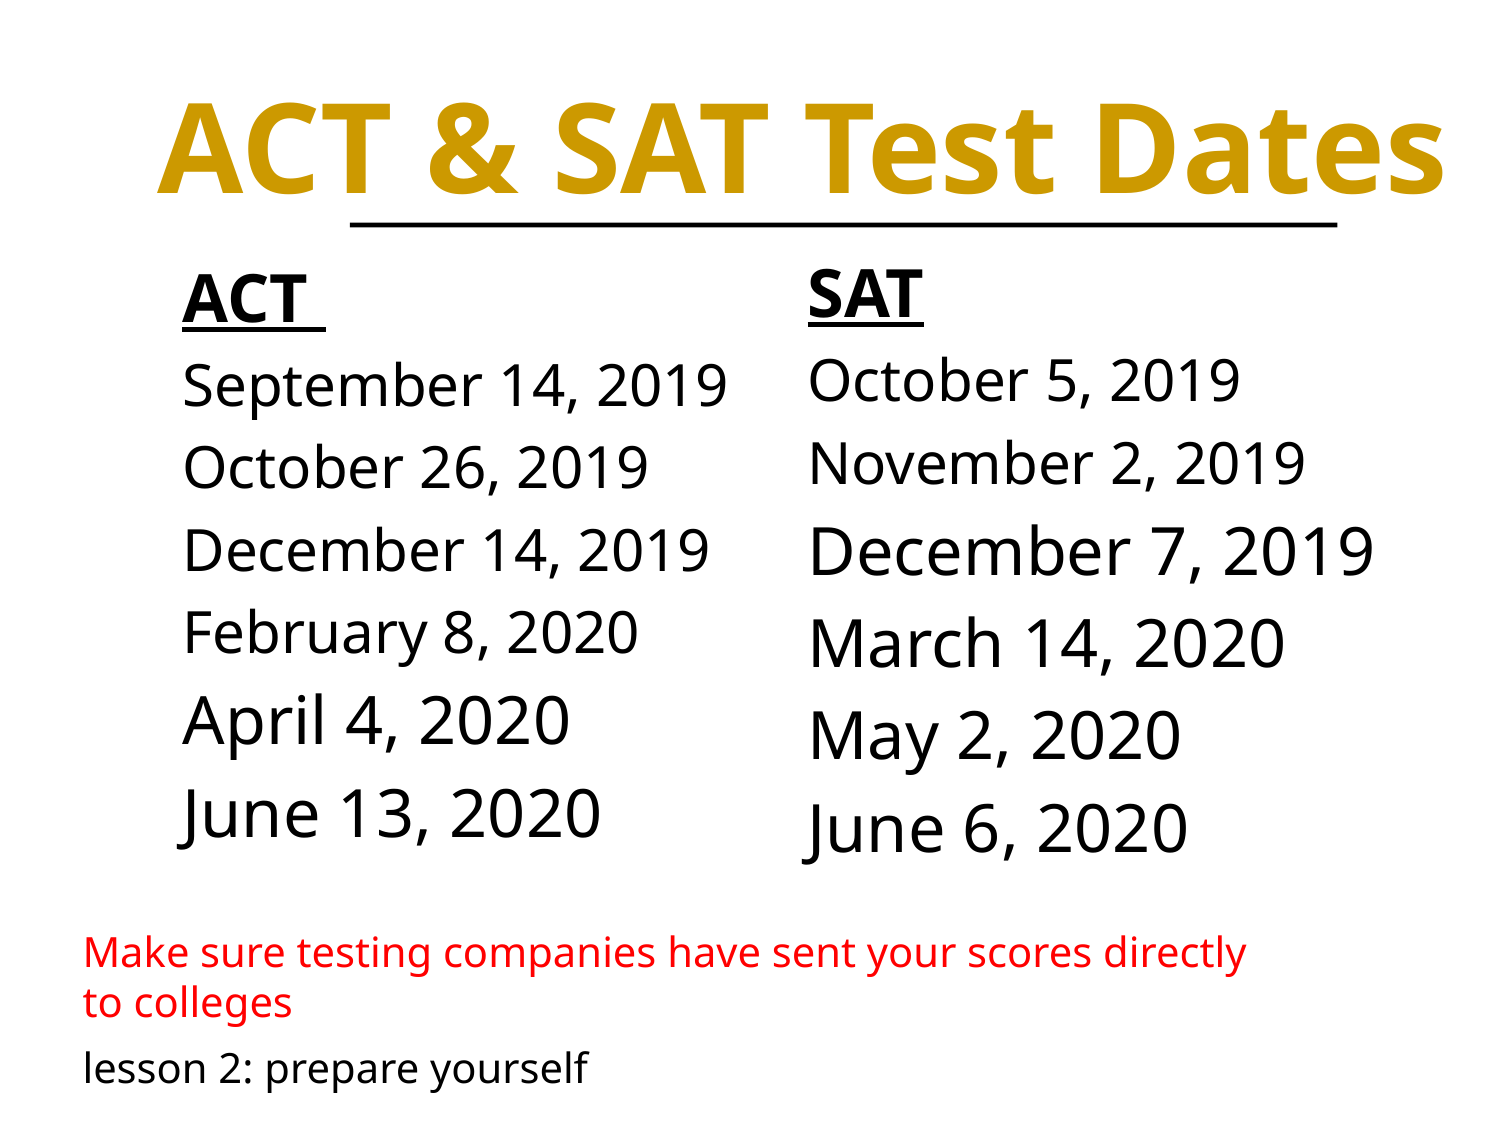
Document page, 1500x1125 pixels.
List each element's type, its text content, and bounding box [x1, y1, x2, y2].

text_box lesson 2: prepare yourself [74, 1034, 738, 1100]
text_box Make sure testing companies have sent your scores directly to colleges [74, 918, 1263, 1034]
text_box ACT & SAT Test Dates [149, 61, 1500, 227]
text_box SAT October 5, 2019 November 2, 2019 December 7, 2019 March 14, 2020 May 2, 2020 June 6, 2020 [799, 243, 1413, 1121]
text_box ACT September 14, 2019 October 26, 2019 December 14, 2019 February 8, 2020 April 4, 2020 June 13, 2020 [174, 248, 750, 918]
